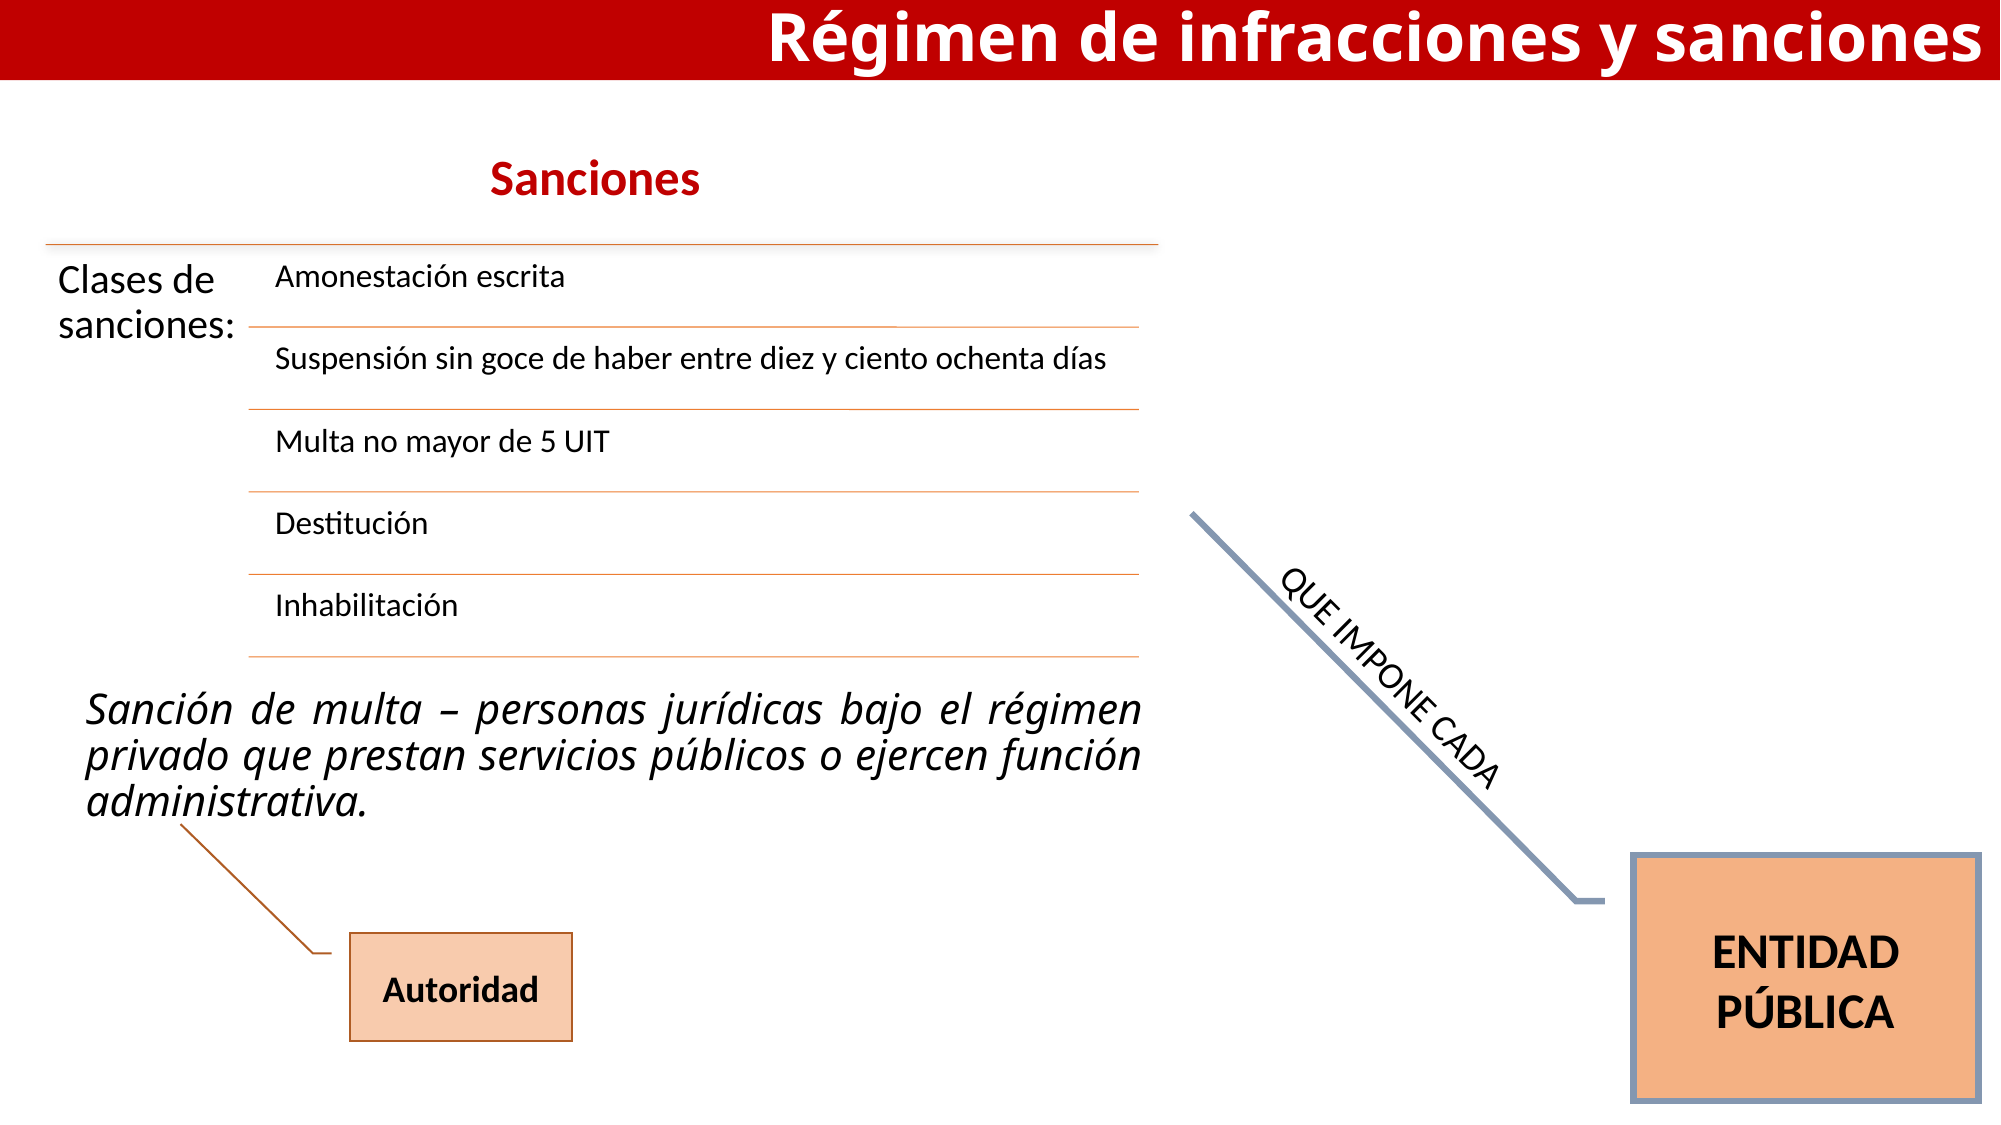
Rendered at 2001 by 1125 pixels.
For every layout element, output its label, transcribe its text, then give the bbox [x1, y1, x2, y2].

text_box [45, 244, 1159, 662]
text_box QUE IMPONE CADA [1255, 538, 1573, 855]
text_box ENTIDAD PÚBLICA [1190, 512, 1258, 580]
text_box Autoridad [179, 823, 332, 955]
list Sanción de multa – personas jurídicas bajo el régimen privado que prestan servicios públicos o ejercen función administrativa. [33, 724, 1159, 789]
title Régimen de infracciones y sanciones [0, 0, 2000, 81]
text_box Autoridad [349, 932, 573, 1042]
text_box Sanciones [0, 143, 1223, 196]
text_box ENTIDAD PÚBLICA [1397, 723, 1605, 903]
text_box ENTIDAD PÚBLICA [1632, 854, 1979, 1102]
